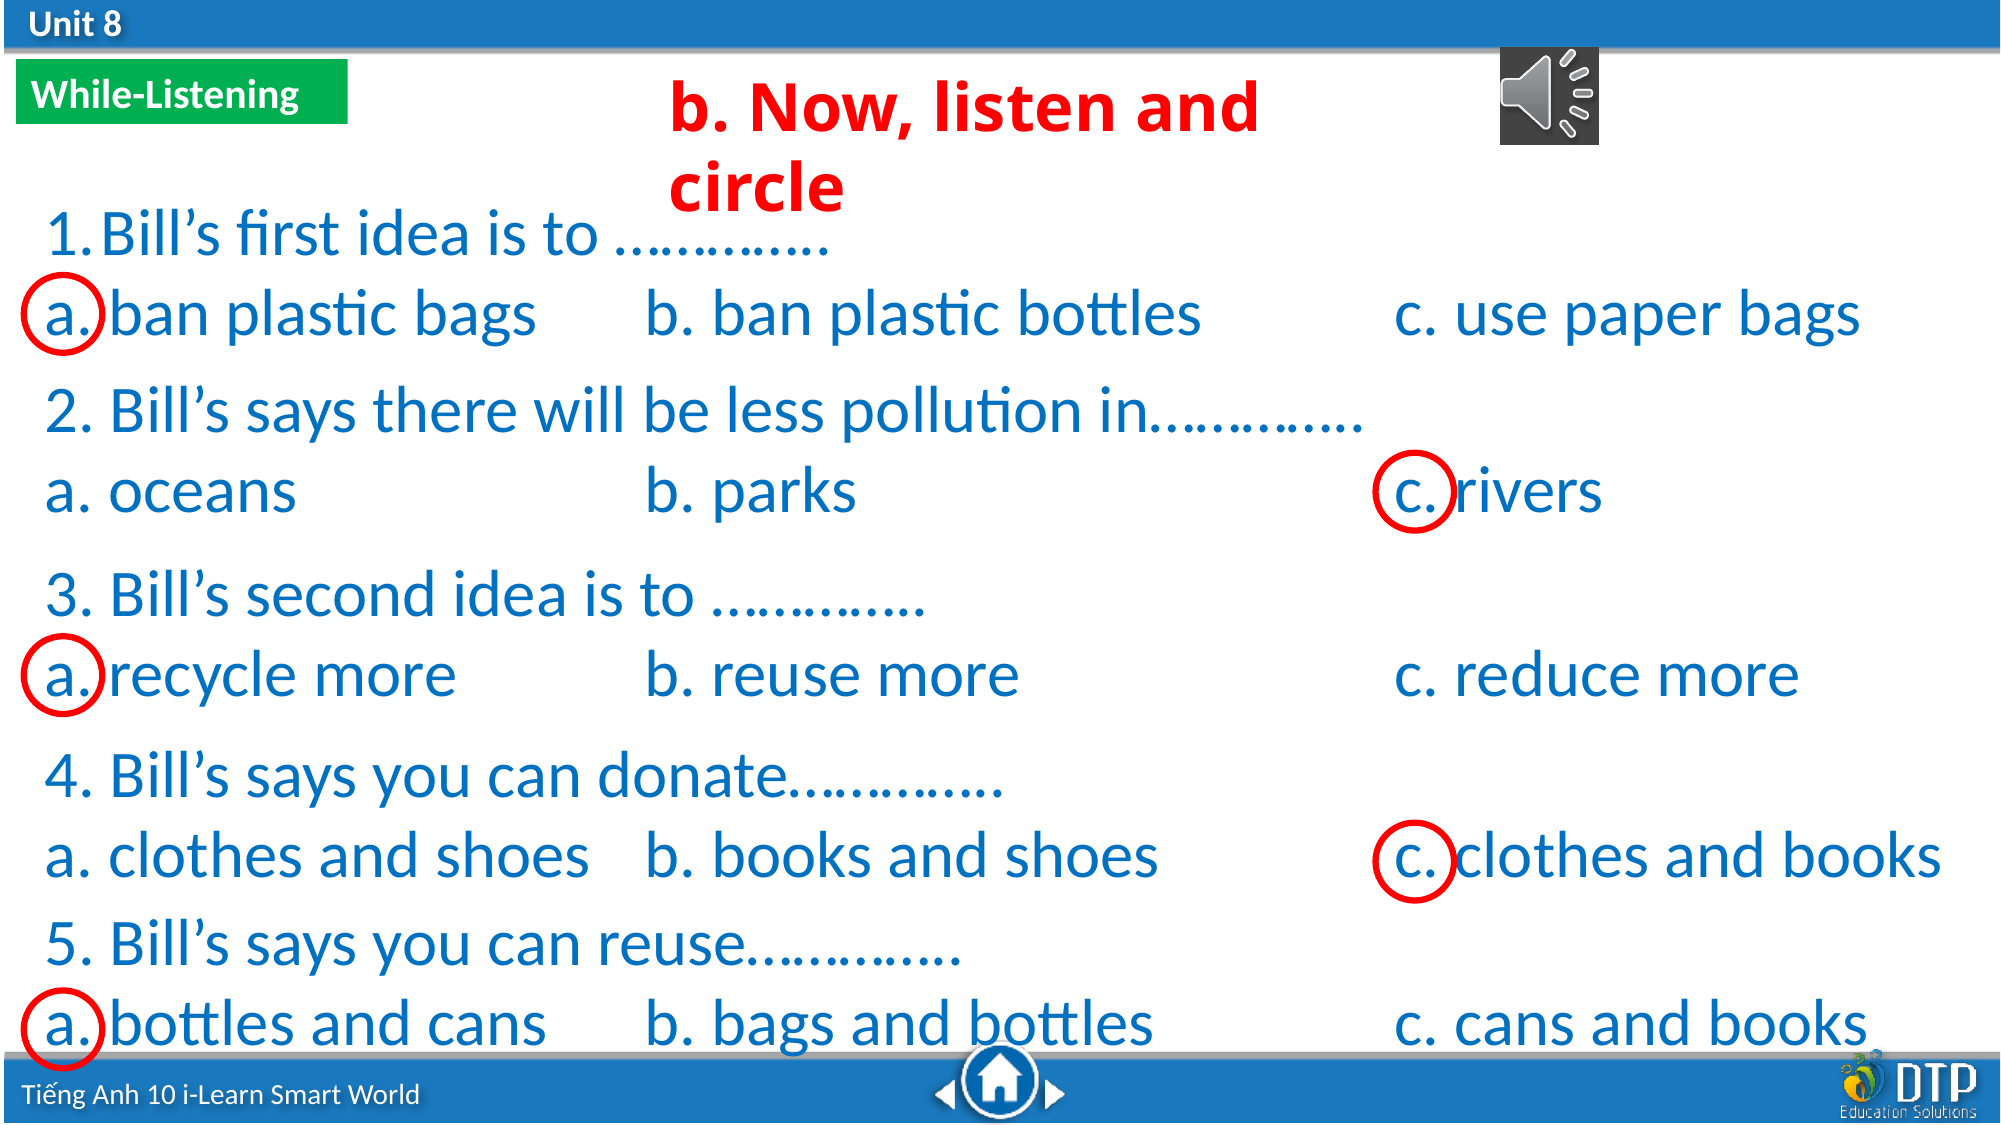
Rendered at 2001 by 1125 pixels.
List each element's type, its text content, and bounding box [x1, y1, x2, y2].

text_box Bill’s first idea is to ………….. a. ban plastic bags b. ban plastic bottles c. use paper bags [29, 181, 1971, 356]
text_box 2. Bill’s says there will be less pollution in………….. a. oceans b. parks c. rivers [29, 358, 1971, 534]
text_box [1374, 821, 1456, 902]
picture [4, 0, 2001, 1123]
text_box b. Now, listen and circle [654, 57, 1466, 181]
text_box 3. Bill’s second idea is to ………….. a. recycle more b. reuse more c. reduce more [29, 542, 1971, 718]
text_box While-Listening [15, 59, 348, 124]
text_box [22, 635, 104, 716]
text_box [22, 273, 104, 354]
text_box 5. Bill’s says you can reuse………….. a. bottles and cans b. bags and bottles c. cans and books [29, 891, 1971, 1067]
text_box 4. Bill’s says you can donate………….. a. clothes and shoes b. books and shoes c. clothes and books [29, 723, 1971, 891]
text_box [22, 989, 104, 1070]
text_box [1374, 451, 1456, 532]
